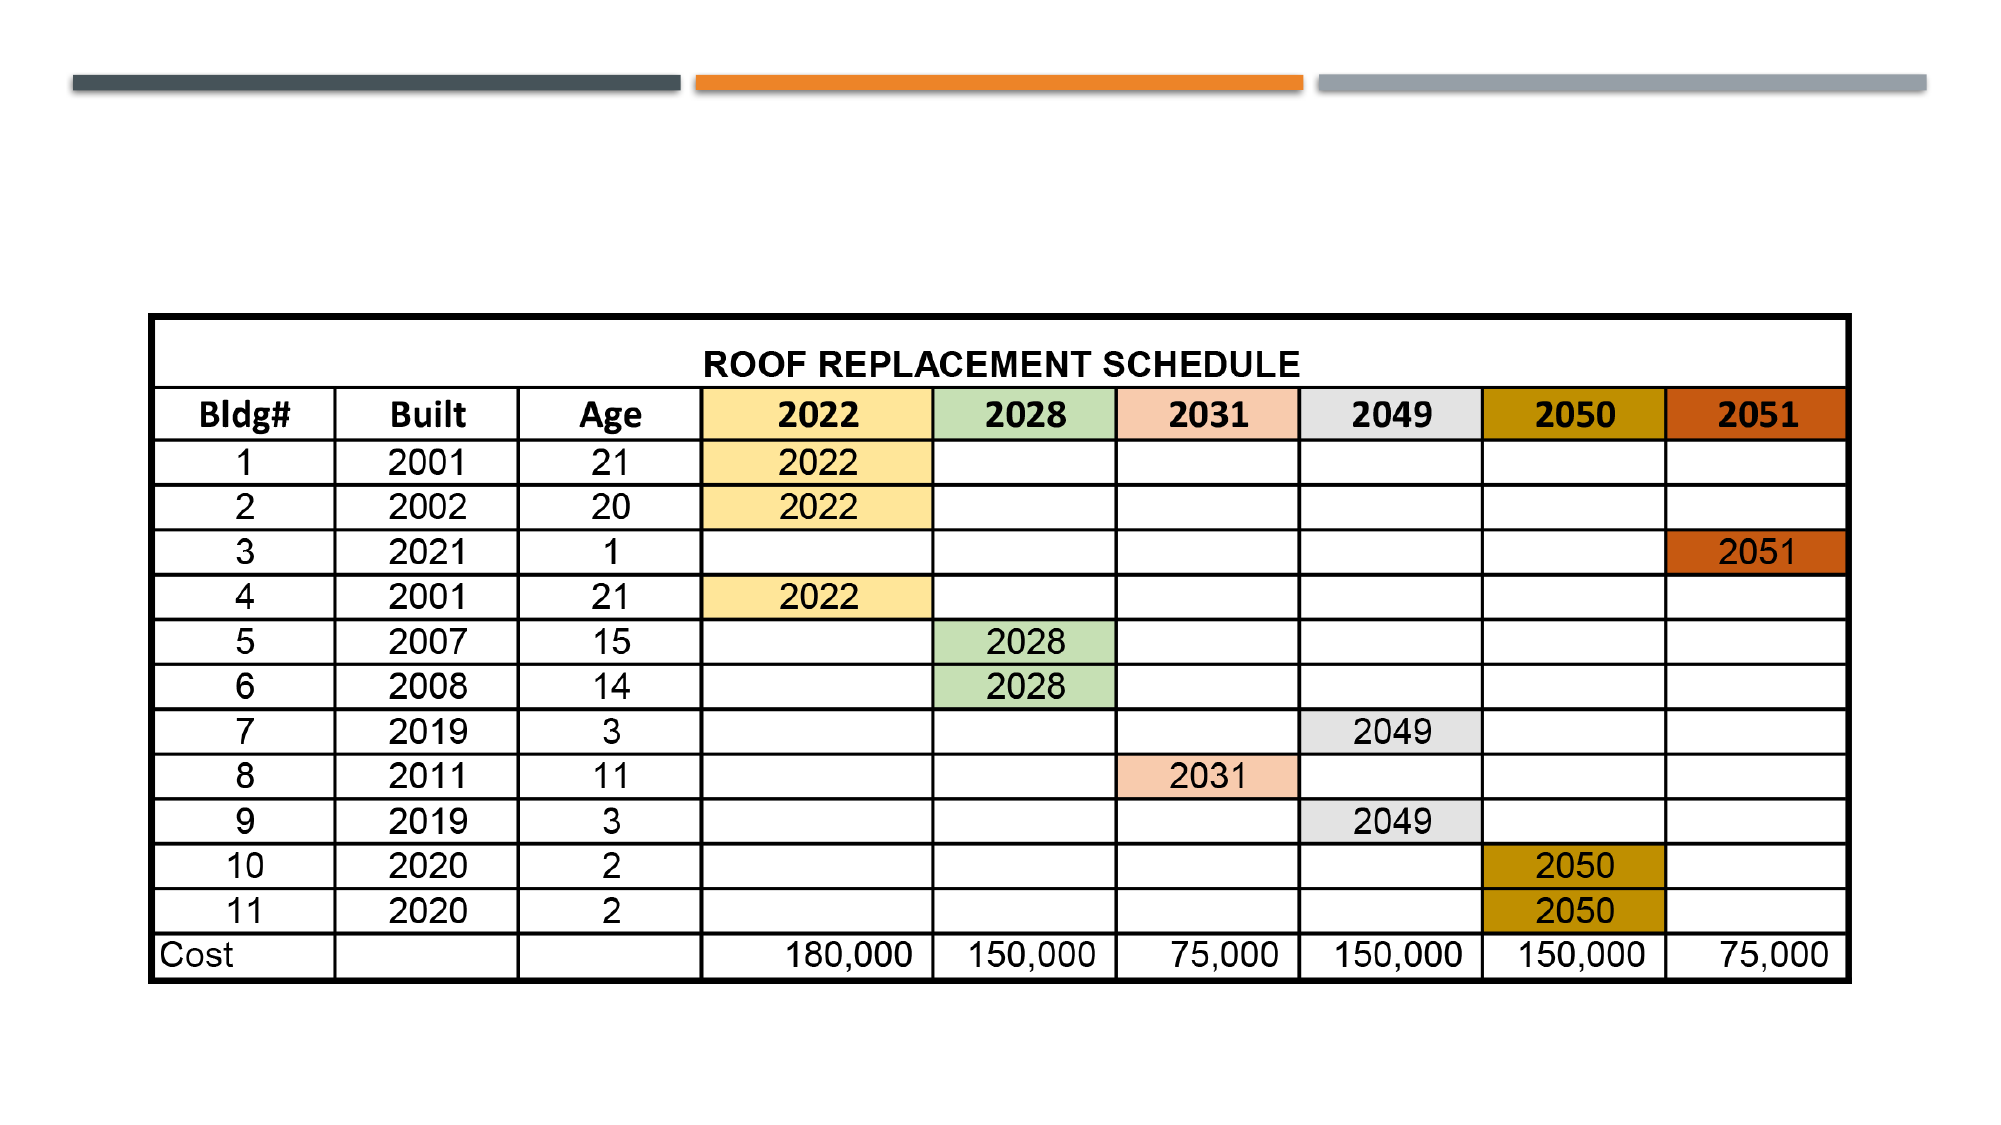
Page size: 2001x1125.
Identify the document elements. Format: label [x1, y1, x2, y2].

list [148, 313, 1853, 984]
